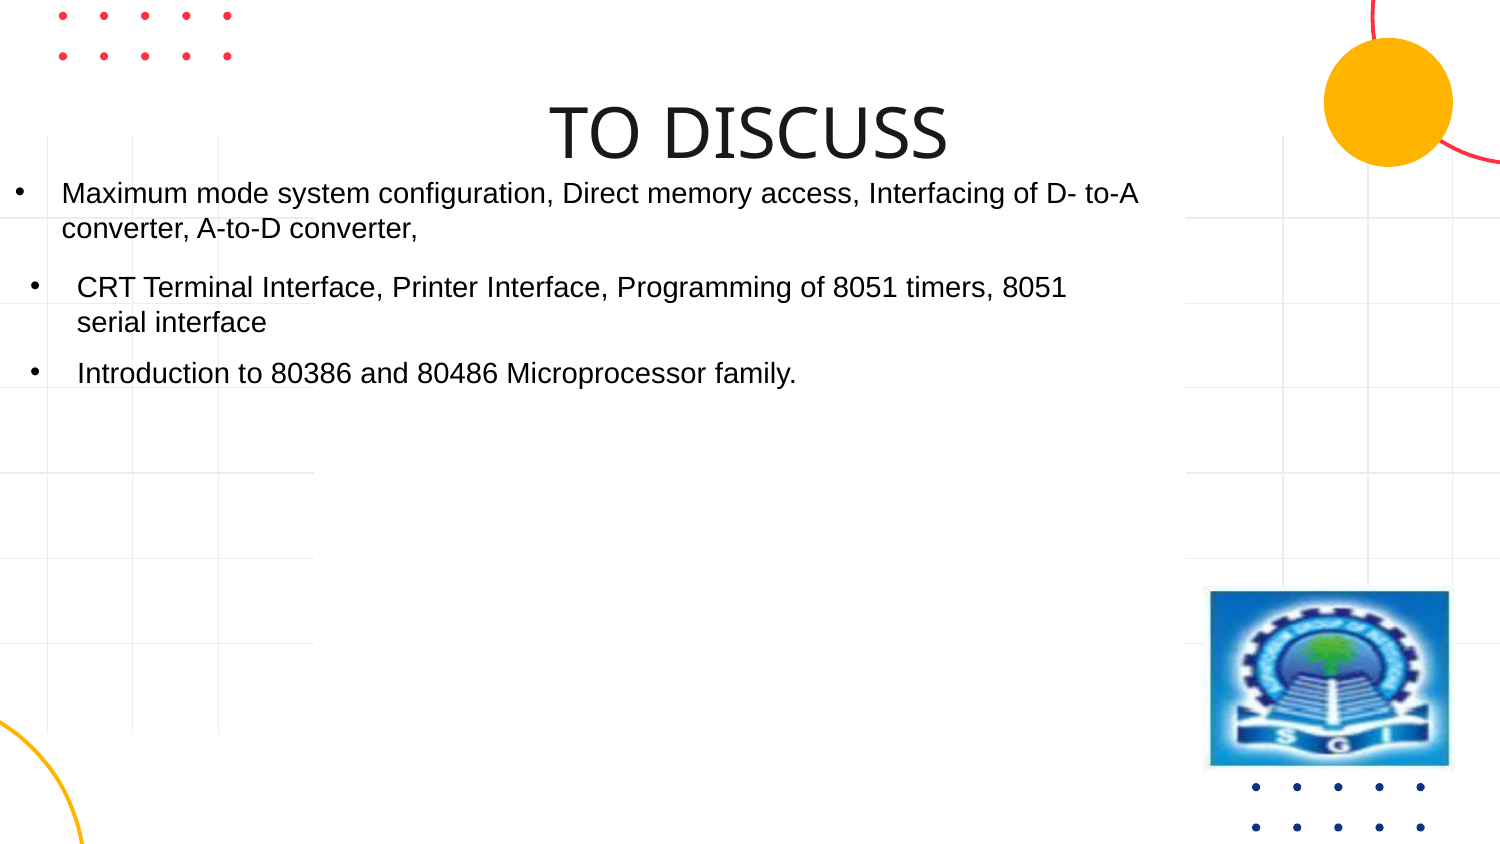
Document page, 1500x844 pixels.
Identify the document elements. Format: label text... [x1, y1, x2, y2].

text_box CRT Terminal Interface, Printer Interface, Programming of 8051 timers, 8051 serial interface [15, 260, 1125, 346]
title TO DISCUSS [118, 72, 1382, 167]
text_box Maximum mode system configuration, Direct memory access, Interfacing of D- to-A converter, A-to-D converter, [0, 166, 1281, 252]
picture [1202, 586, 1457, 771]
text_box Introduction to 80386 and 80486 Microprocessor family. [15, 346, 1166, 397]
